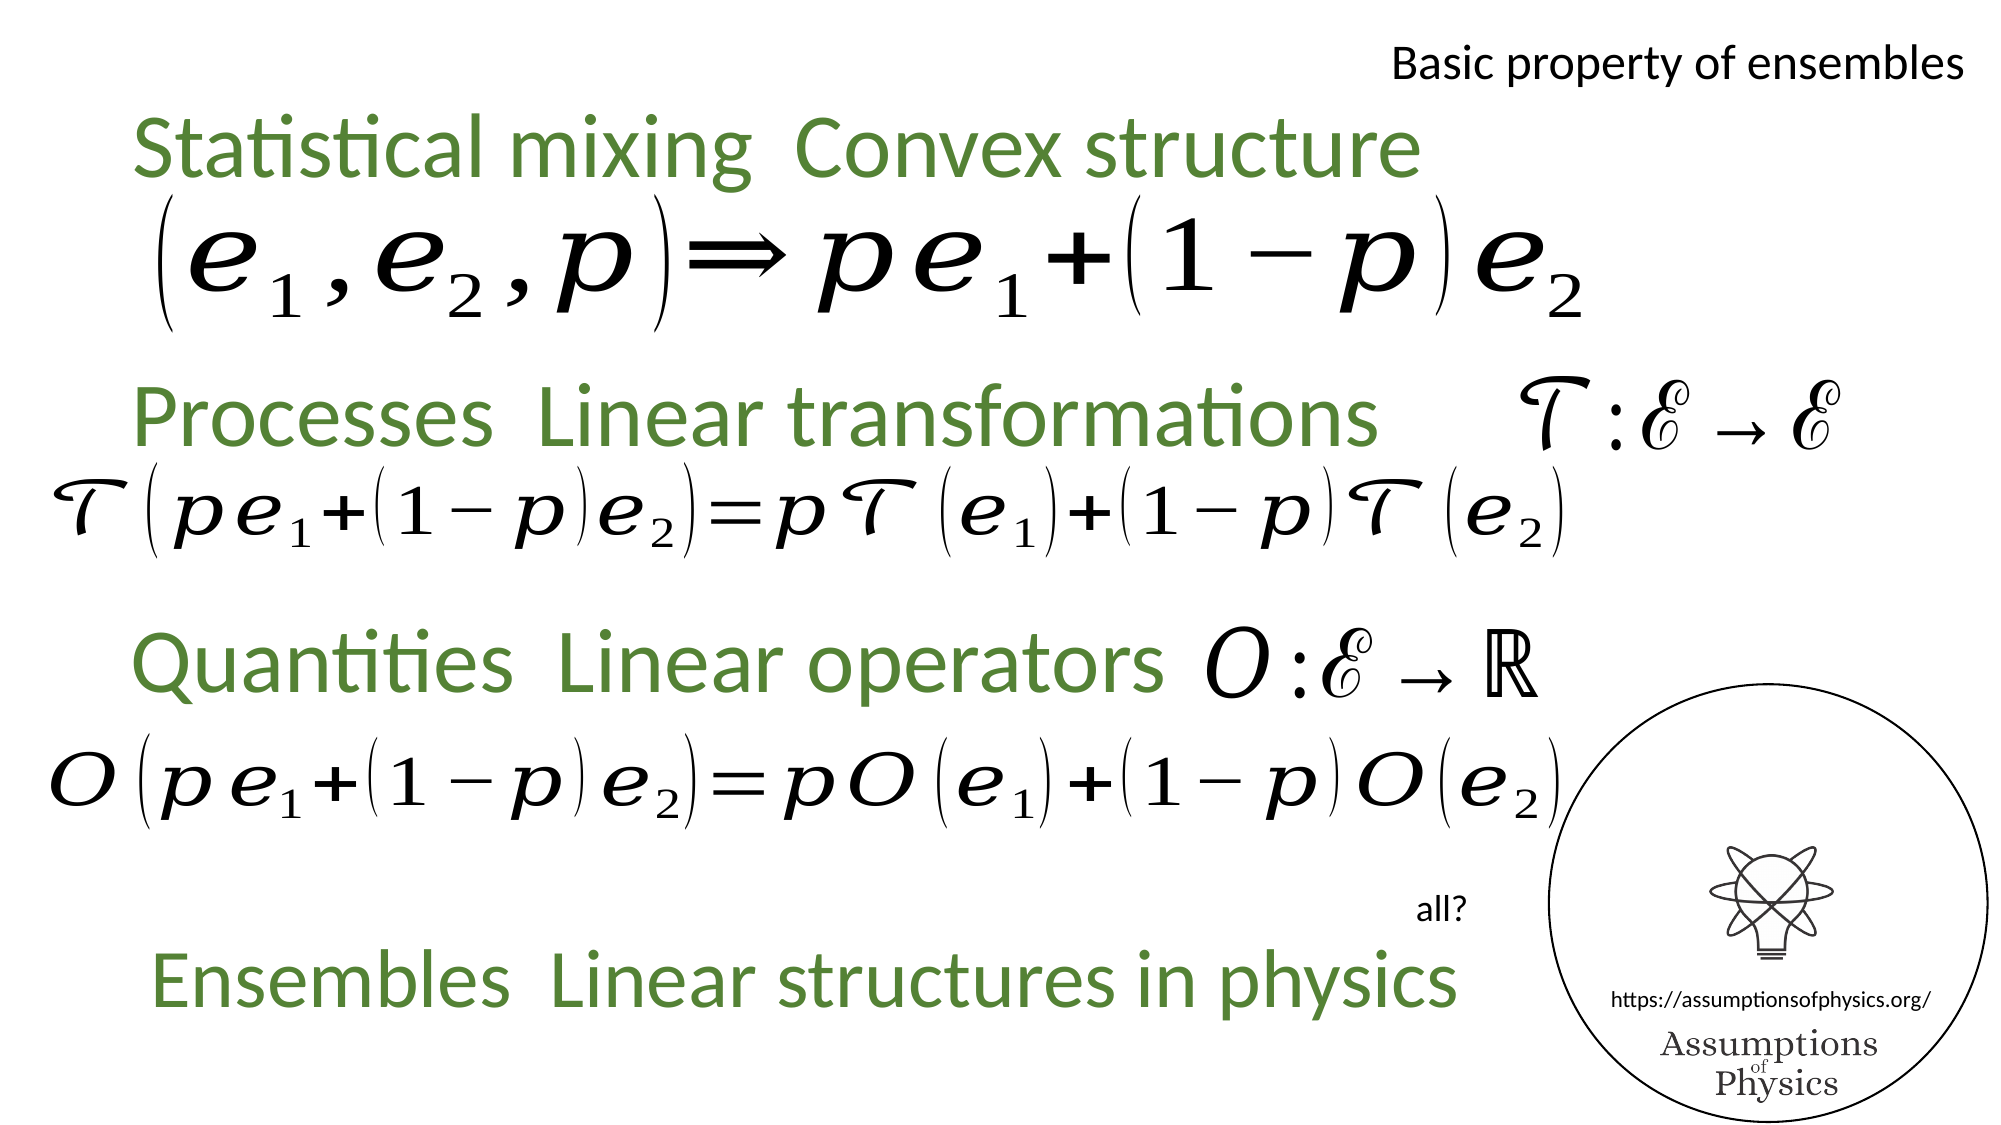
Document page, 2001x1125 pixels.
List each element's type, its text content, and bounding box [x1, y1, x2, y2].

text_box all? [1401, 876, 1484, 936]
picture [1660, 1029, 1877, 1103]
picture [1709, 846, 1834, 960]
text_box Basic property of ensembles [1376, 22, 1981, 98]
